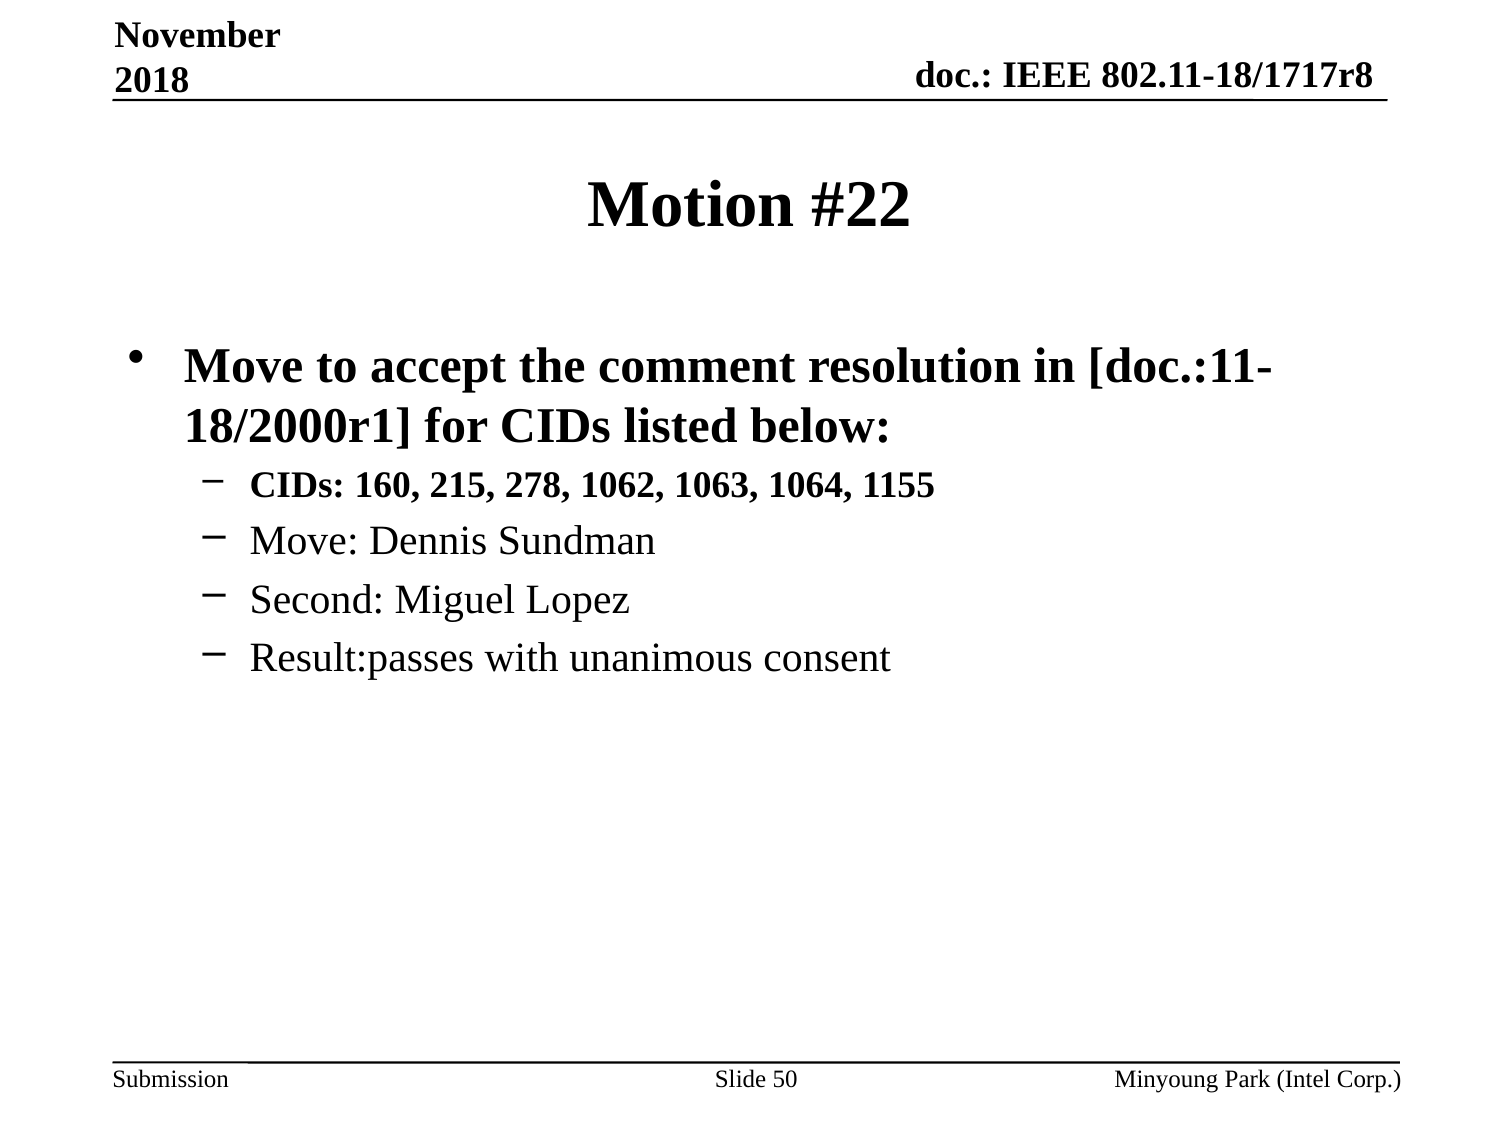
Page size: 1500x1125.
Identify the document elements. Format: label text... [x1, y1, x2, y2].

list Move to accept the comment resolution in [doc.:11-18/2000r1] for CIDs listed below: CIDs: 160, 215, 278, 1062, 1063, 1064, 1155 Move: Dennis Sundman Second: Miguel Lopez Result:passes with unanimous consent [112, 324, 1388, 1000]
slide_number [114, 54, 335, 101]
slide_number Slide 50 [712, 1061, 800, 1093]
footer Minyoung Park (Intel Corp.) [949, 1061, 1402, 1093]
title Motion #22 [112, 112, 1388, 288]
